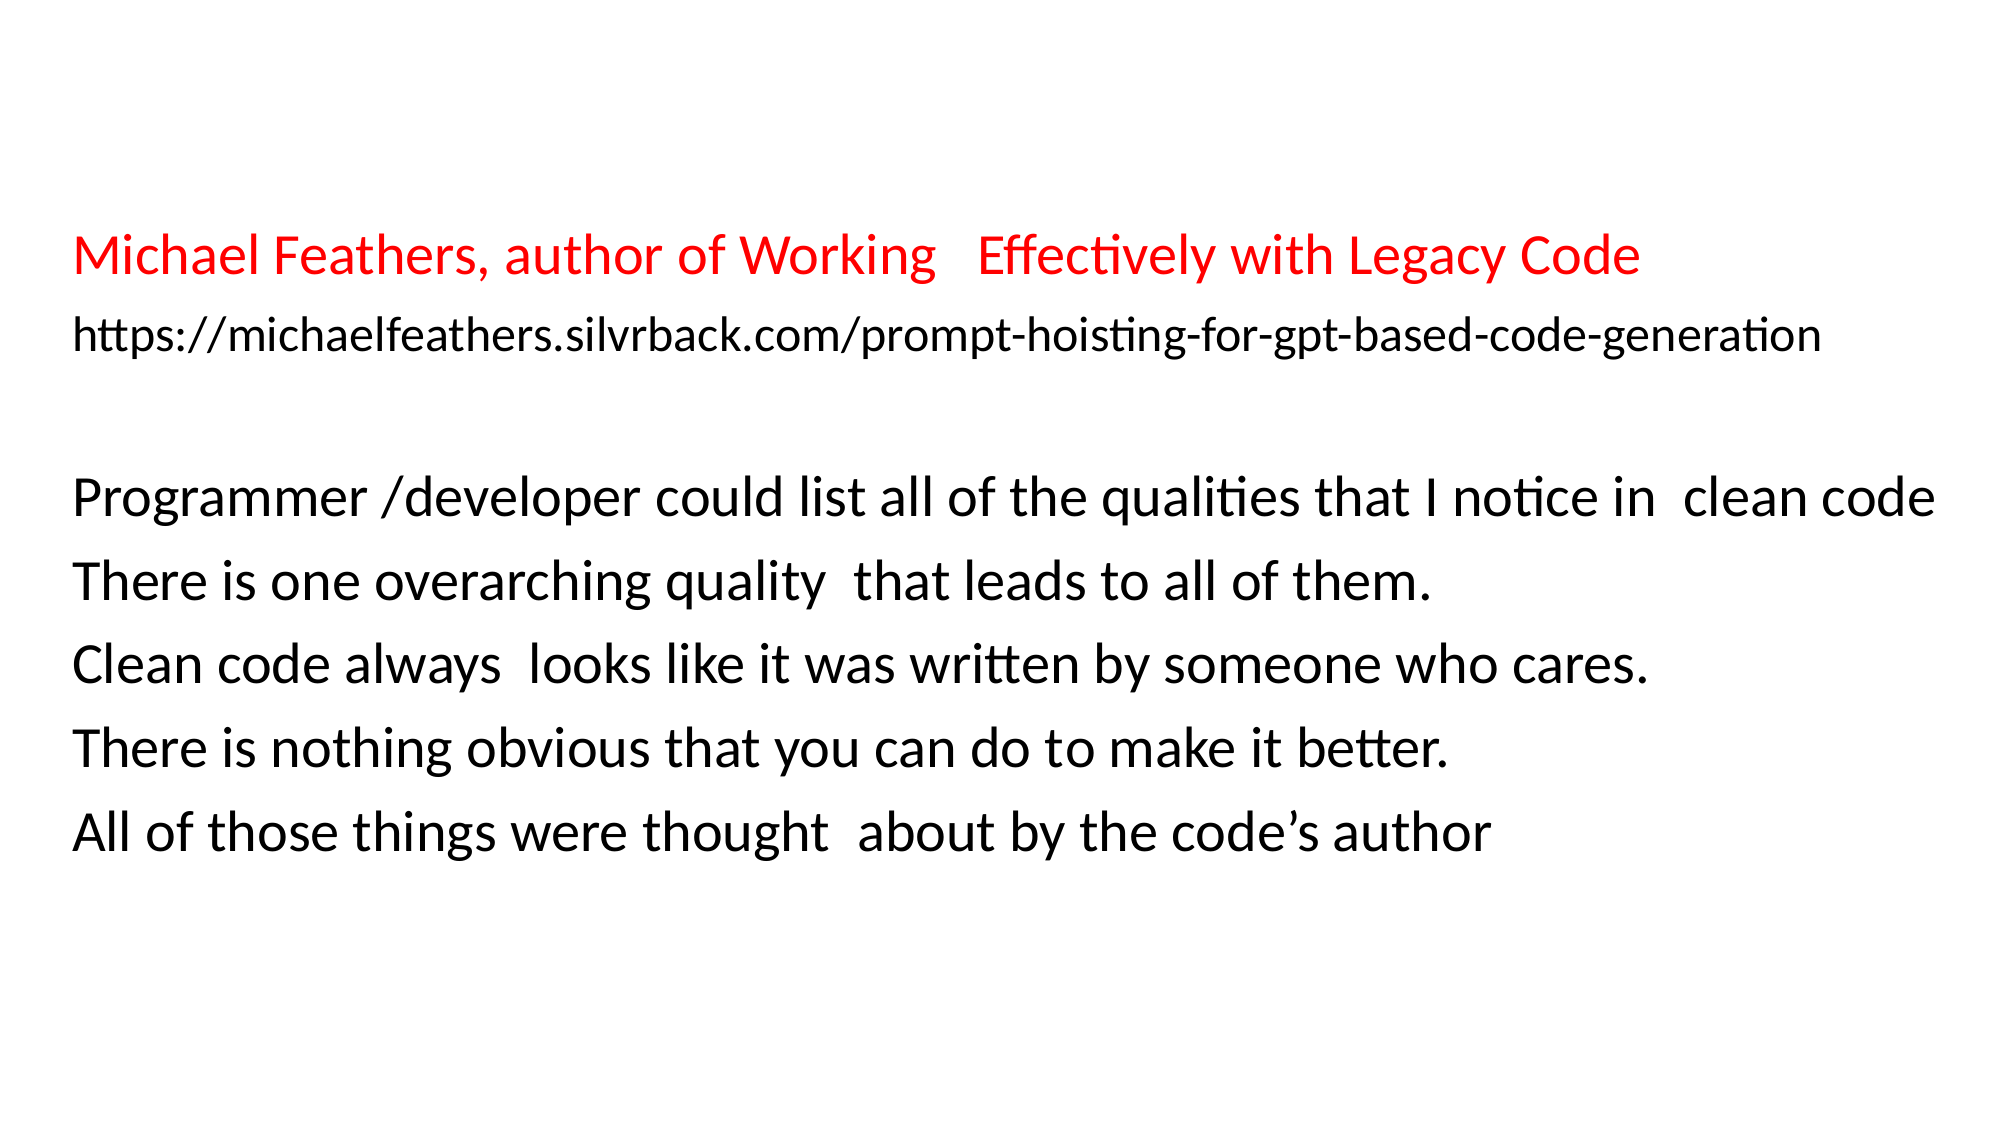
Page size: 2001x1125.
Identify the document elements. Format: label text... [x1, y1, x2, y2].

list Michael Feathers, author of Working Effectively with Legacy Code https://michaelfeathers.silvrback.com/prompt-hoisting-for-gpt-based-code-generation Programmer /developer could list all of the qualities that I notice in clean code There is one overarching quality that leads to all of them. Clean code always looks like it was written by someone who cares. There is nothing obvious that you can do to make it better. All of those things were thought about by the code’s author [57, 216, 1958, 995]
